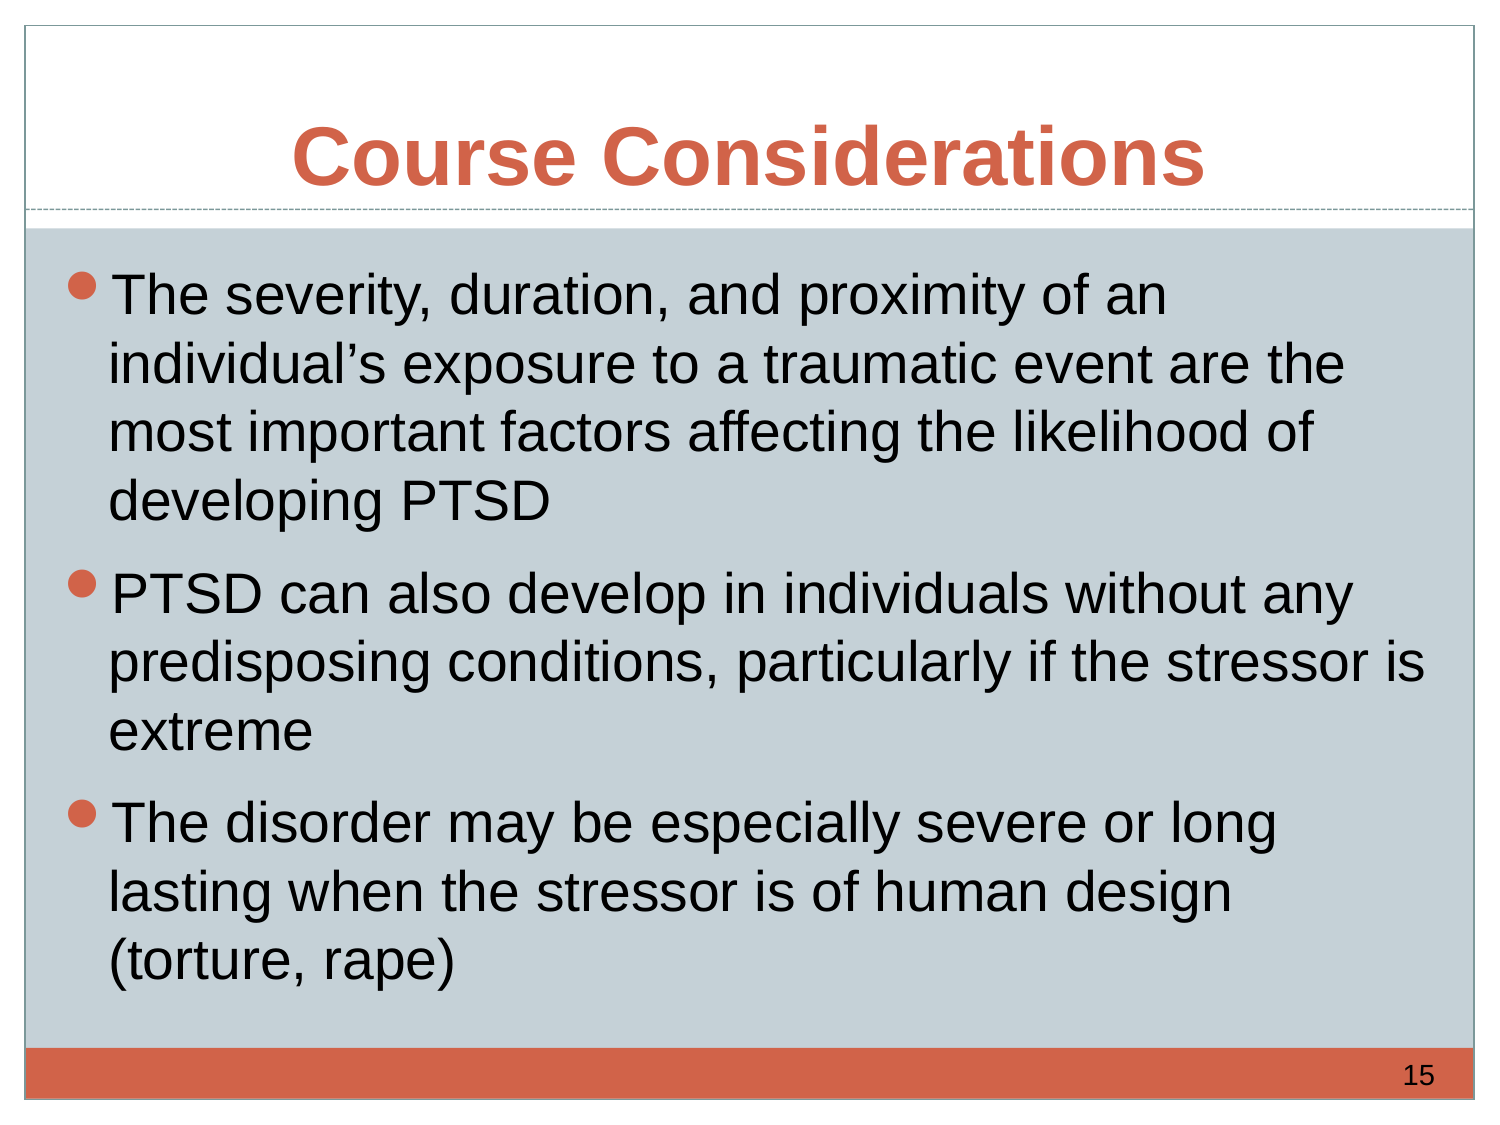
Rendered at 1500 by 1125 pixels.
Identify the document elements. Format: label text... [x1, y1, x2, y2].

list The severity, duration, and proximity of an individual’s exposure to a traumatic event are the most important factors affecting the likelihood of developing PTSD PTSD can also develop in individuals without any predisposing conditions, particularly if the stressor is extreme The disorder may be especially severe or long lasting when the stressor is of human design (torture, rape) [49, 250, 1445, 1001]
title Course Considerations [49, 37, 1450, 210]
